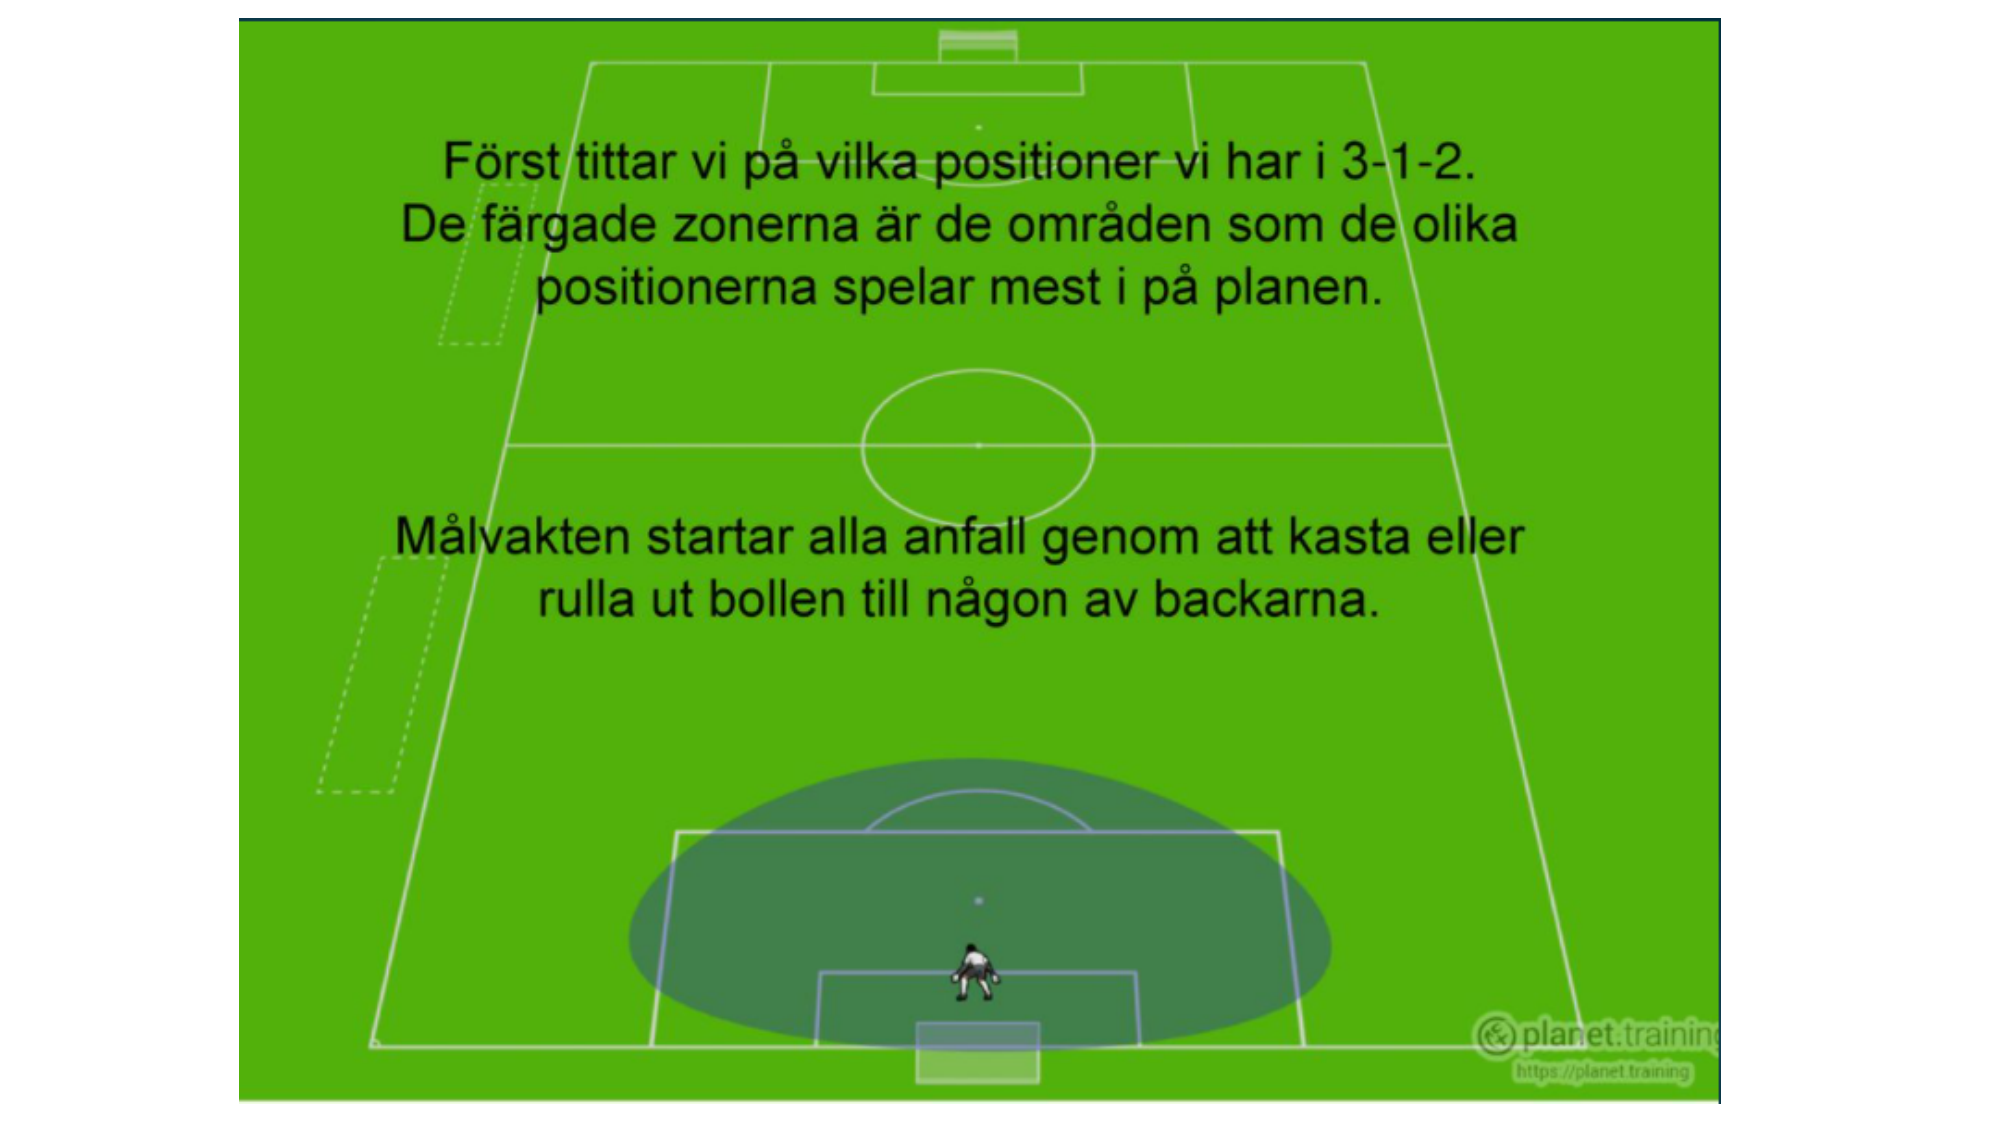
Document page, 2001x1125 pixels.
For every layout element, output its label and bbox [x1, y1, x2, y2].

picture [239, 18, 1721, 1104]
